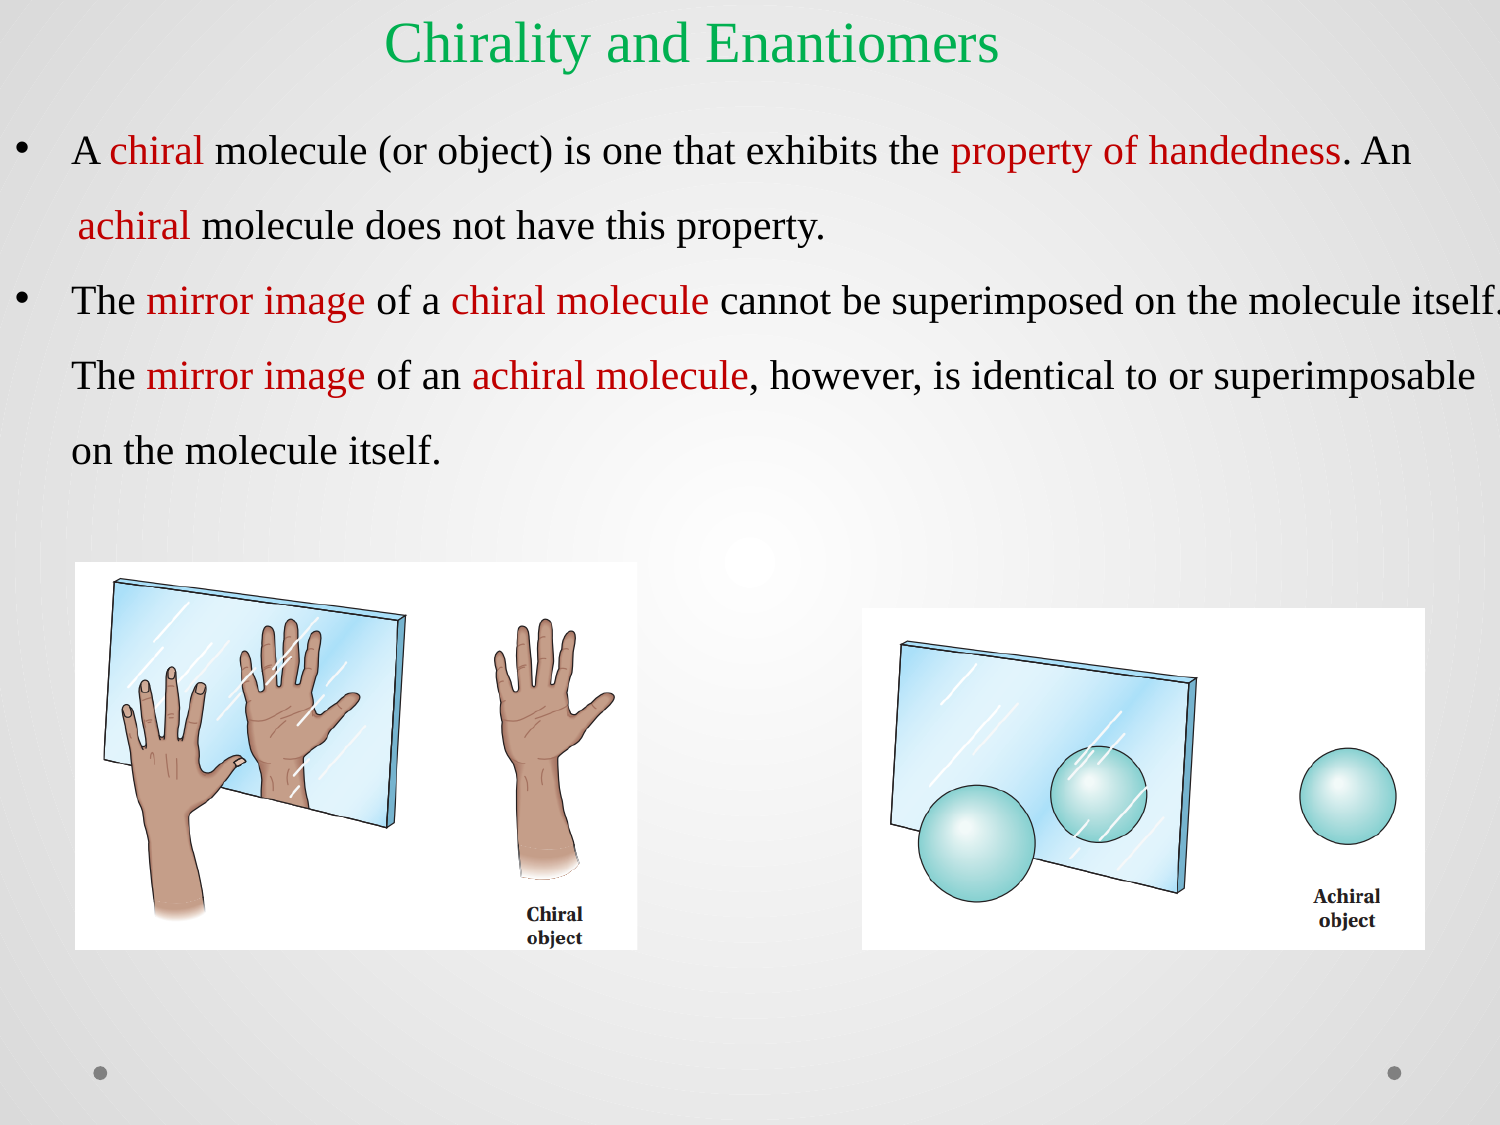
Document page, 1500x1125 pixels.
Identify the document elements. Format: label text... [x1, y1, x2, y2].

text_box Chirality and Enantiomers [24, 0, 1375, 90]
picture [74, 562, 638, 951]
picture [862, 608, 1426, 951]
text_box A chiral molecule (or object) is one that exhibits the property of handedness. An achiral molecule does not have this property. The mirror image of a chiral molecule cannot be superimposed on the molecule itself. The mirror image of an achiral molecule, however, is identical to or superimposable on the molecule itself. [0, 90, 1500, 480]
